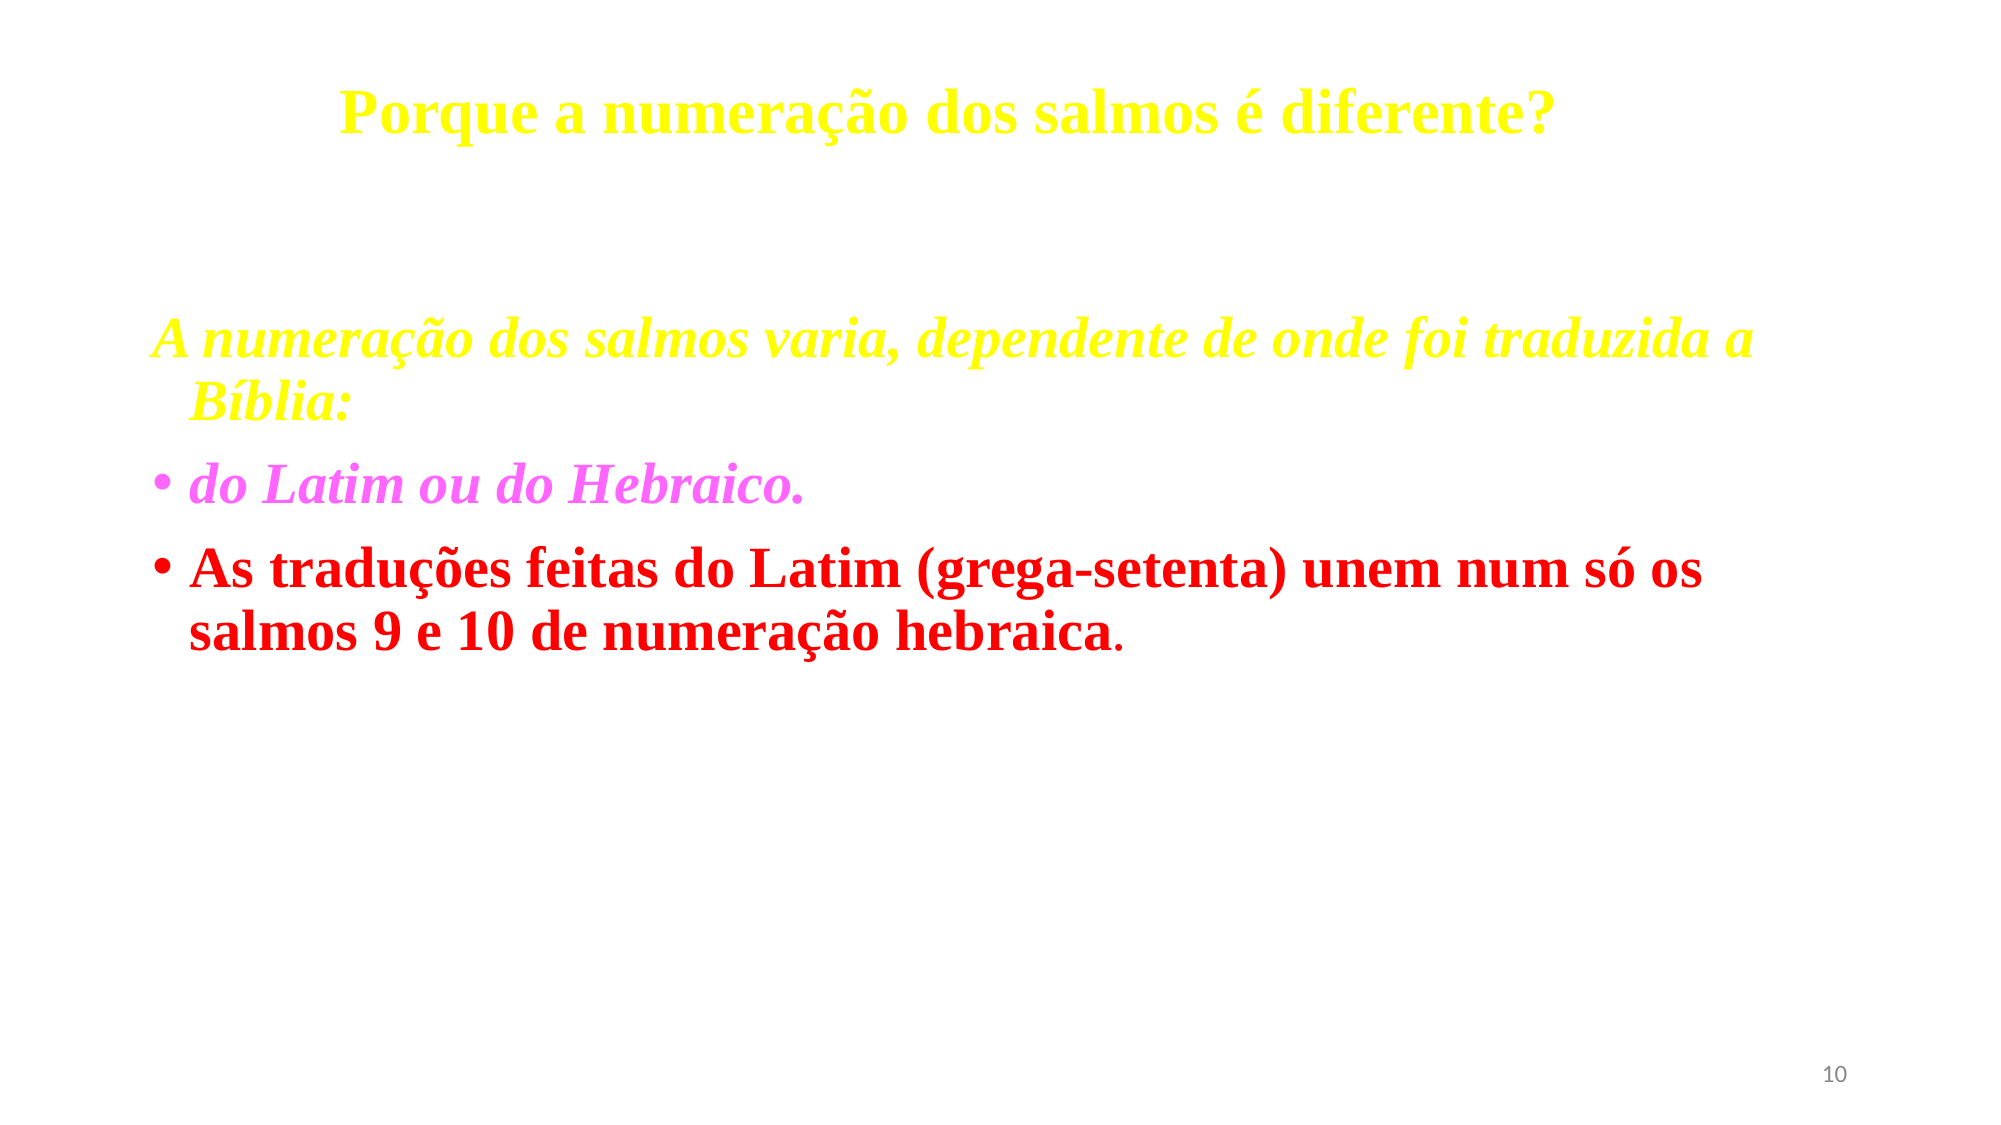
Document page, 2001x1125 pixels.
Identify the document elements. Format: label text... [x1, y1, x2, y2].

list A numeração dos salmos varia, dependente de onde foi traduzida a Bíblia: do Latim ou do Hebraico. As traduções feitas do Latim (grega-setenta) unem num só os salmos 9 e 10 de numeração hebraica. [137, 299, 1863, 1014]
title Porque a numeração dos salmos é diferente? [324, 0, 1675, 233]
slide_number 10 [1412, 1042, 1863, 1103]
